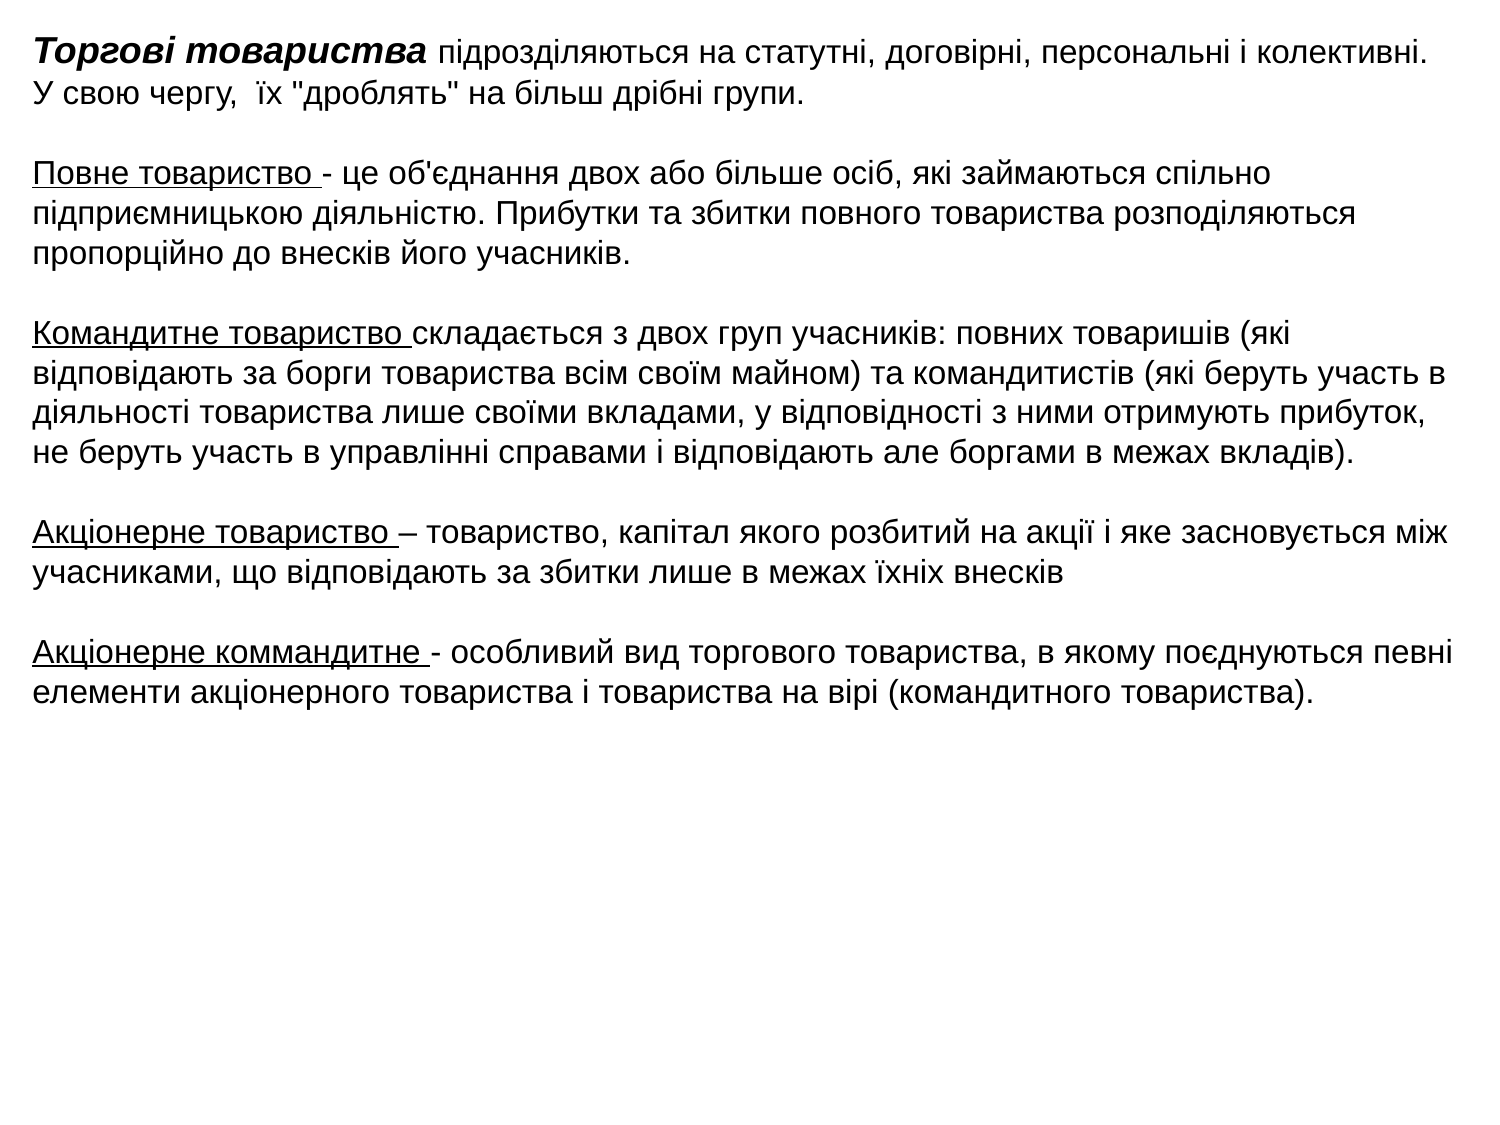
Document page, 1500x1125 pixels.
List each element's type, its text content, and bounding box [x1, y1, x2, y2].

text_box Торгові товариства підрозділяються на статутні, договірні, персональні і колективні. У свою чергу, їх "дроблять" на більш дрібні групи. Повне товариство - це об'єднання двох або більше осіб, які займаються спільно підприємницькою діяльністю. Прибутки та збитки повного товариства розподіляються пропорційно до внесків його учасників. Командитне товариство складається з двох груп учасників: повних товаришів (які відповідають за борги товариства всім своїм майном) та командитистів (які беруть участь в діяльності товариства лише своїми вкладами, у відповідності з ними отримують прибуток, не беруть участь в управлінні справами і відповідають але боргами в межах вкладів). Акціонерне товариство – товариство, капітал якого розбитий на акції і яке засновується між учасниками, що відповідають за збитки лише в межах їхніх внесків Акціонерне коммандитне - особливий вид торгового товариства, в якому поєднуються певні елементи акціонерного товариства і товариства на вірі (командитного товариства). Товариство з обмеженою відповідальністю – організація, статутний капітал якої поділений на частки, розмір яких встановлюється статутом товариства. [17, 18, 1471, 918]
